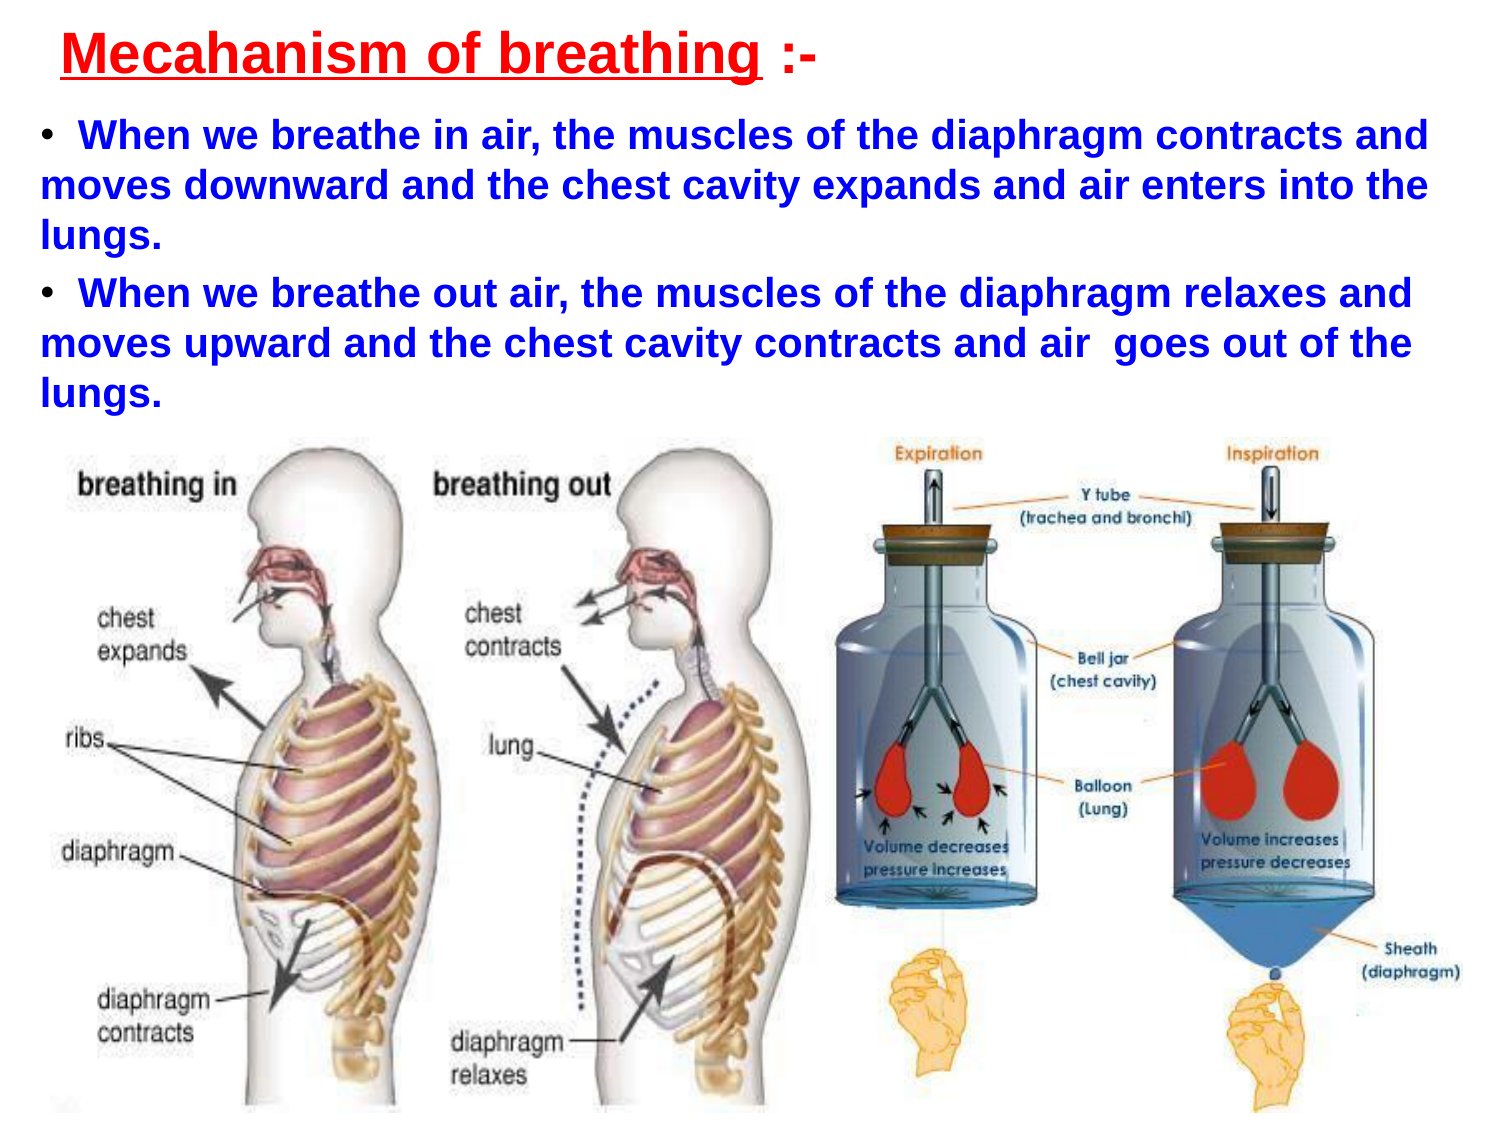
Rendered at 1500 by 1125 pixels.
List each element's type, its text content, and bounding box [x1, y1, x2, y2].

picture [49, 437, 1463, 1113]
title Mecahanism of breathing :- [12, 12, 1288, 88]
subtitle When we breathe in air, the muscles of the diaphragm contracts and moves downward and the chest cavity expands and air enters into the lungs. When we breathe out air, the muscles of the diaphragm relaxes and moves upward and the chest cavity contracts and air goes out of the lungs. [24, 99, 1475, 1075]
